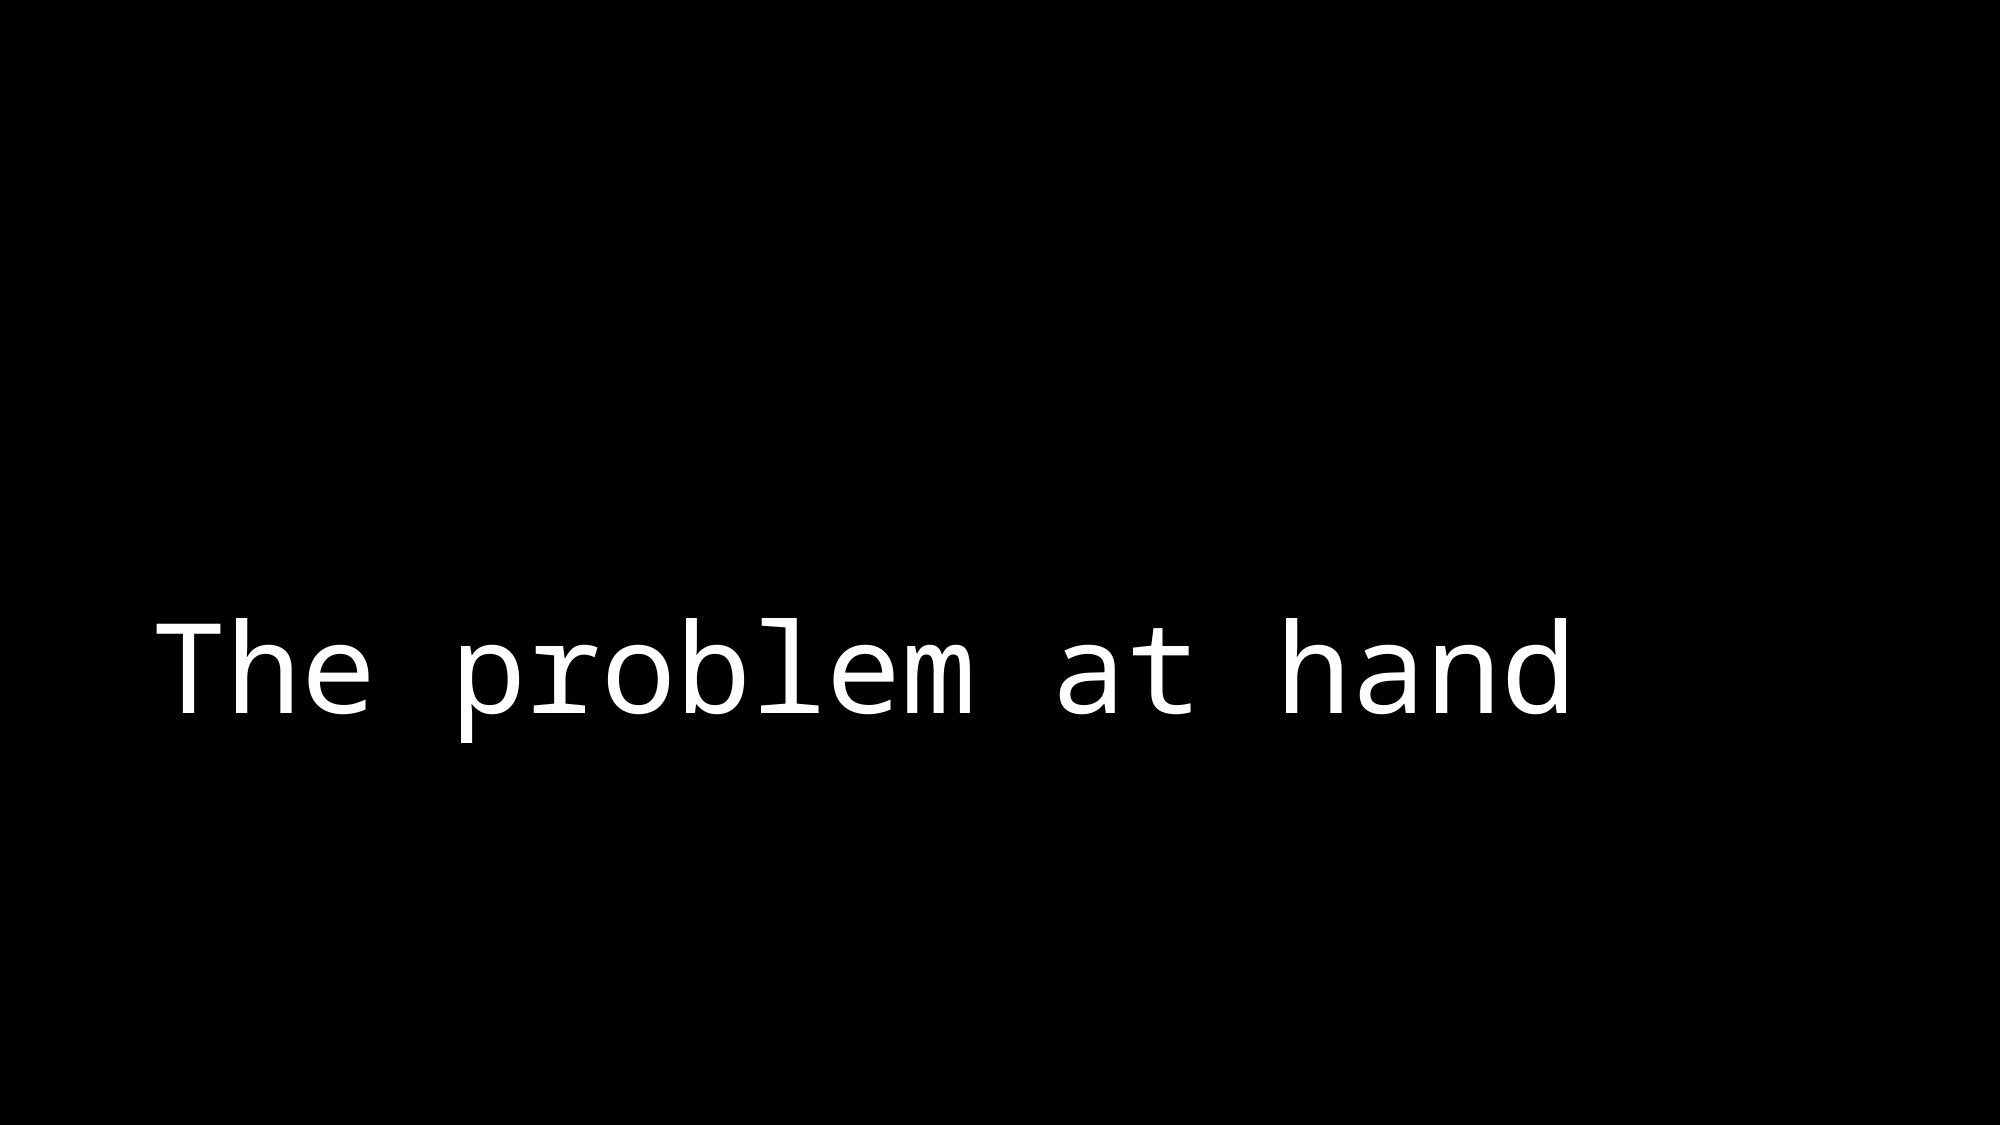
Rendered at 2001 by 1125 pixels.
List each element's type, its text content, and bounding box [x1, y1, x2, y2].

title The problem at hand [136, 280, 1862, 749]
